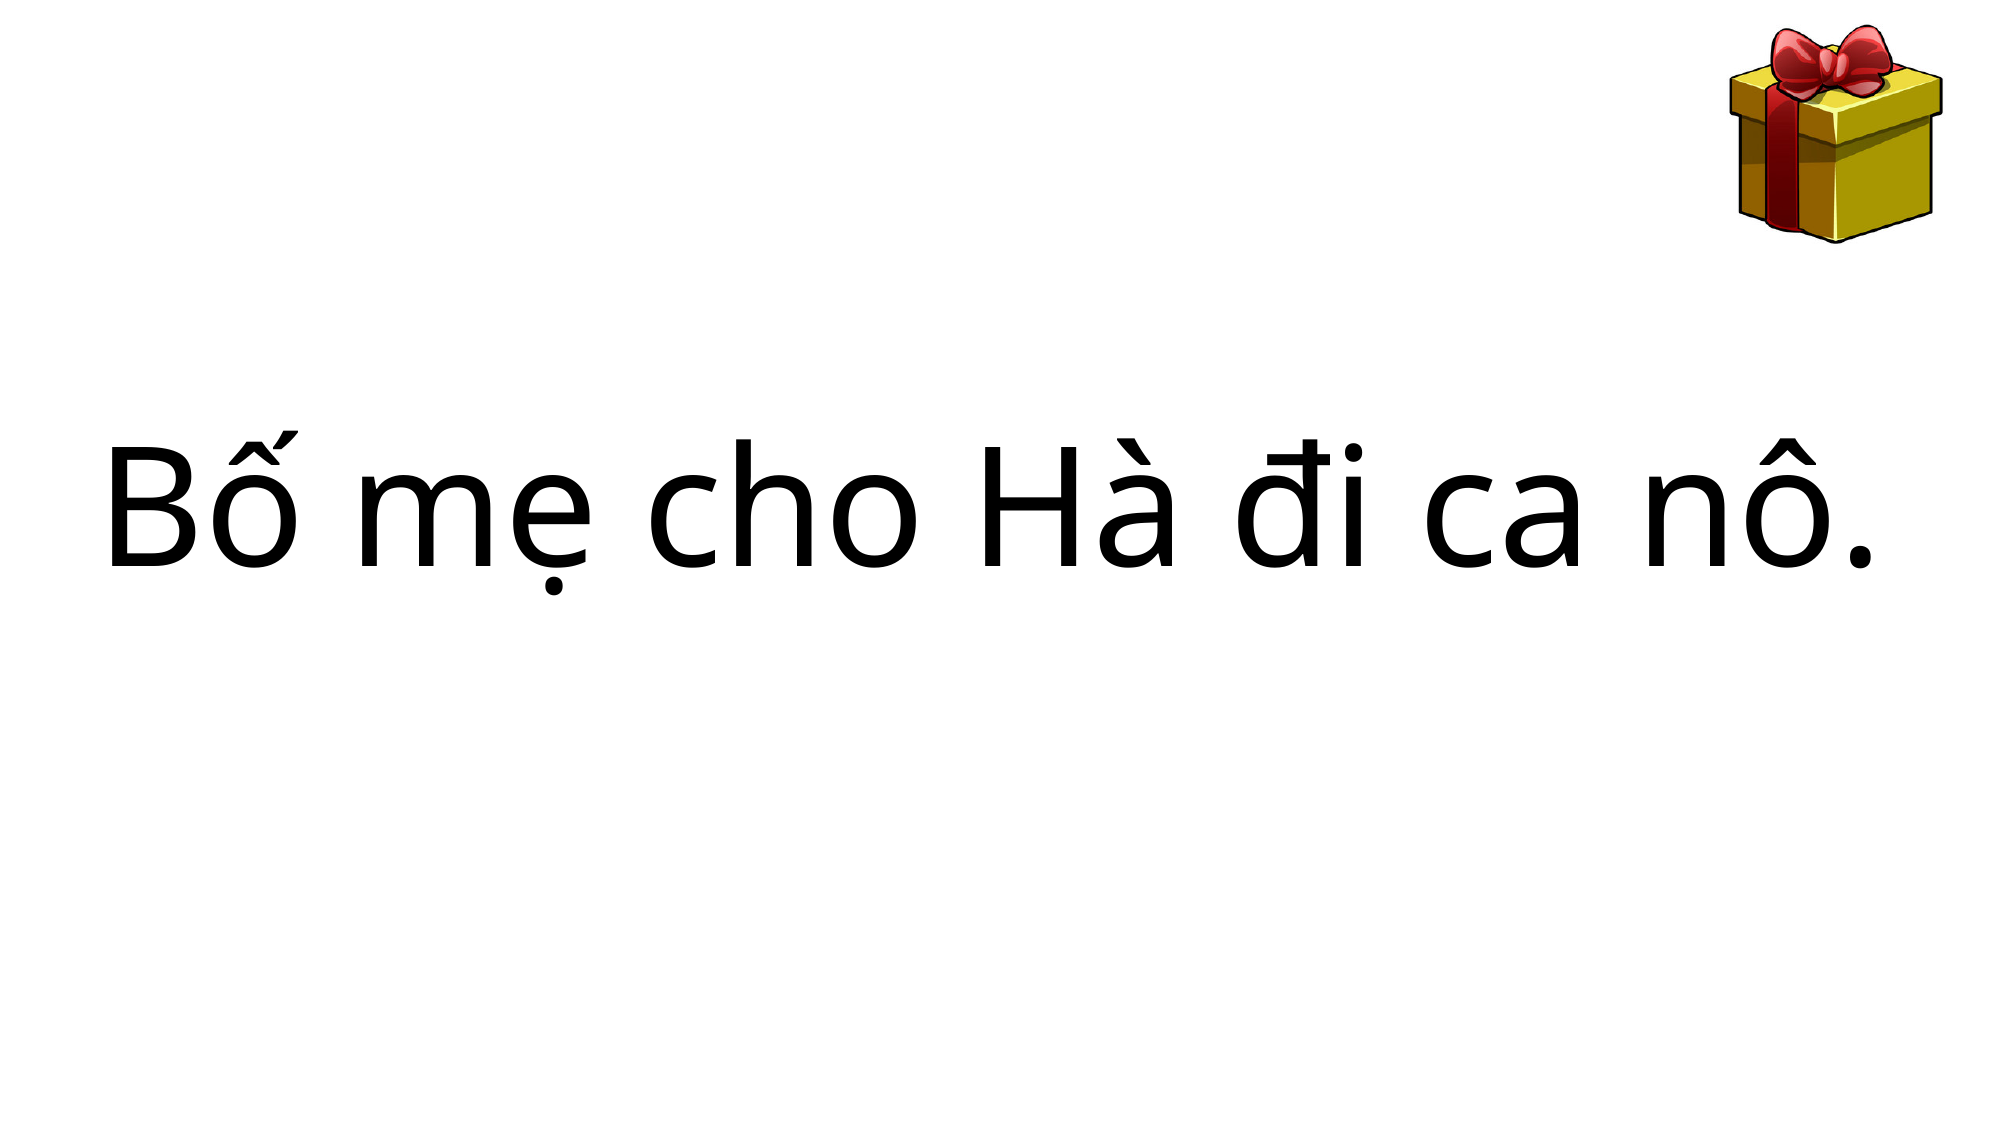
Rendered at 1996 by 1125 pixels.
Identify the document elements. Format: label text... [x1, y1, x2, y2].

text_box Bố mẹ cho Hà đi ca nô. [75, 399, 1907, 625]
picture [1706, 0, 1996, 265]
